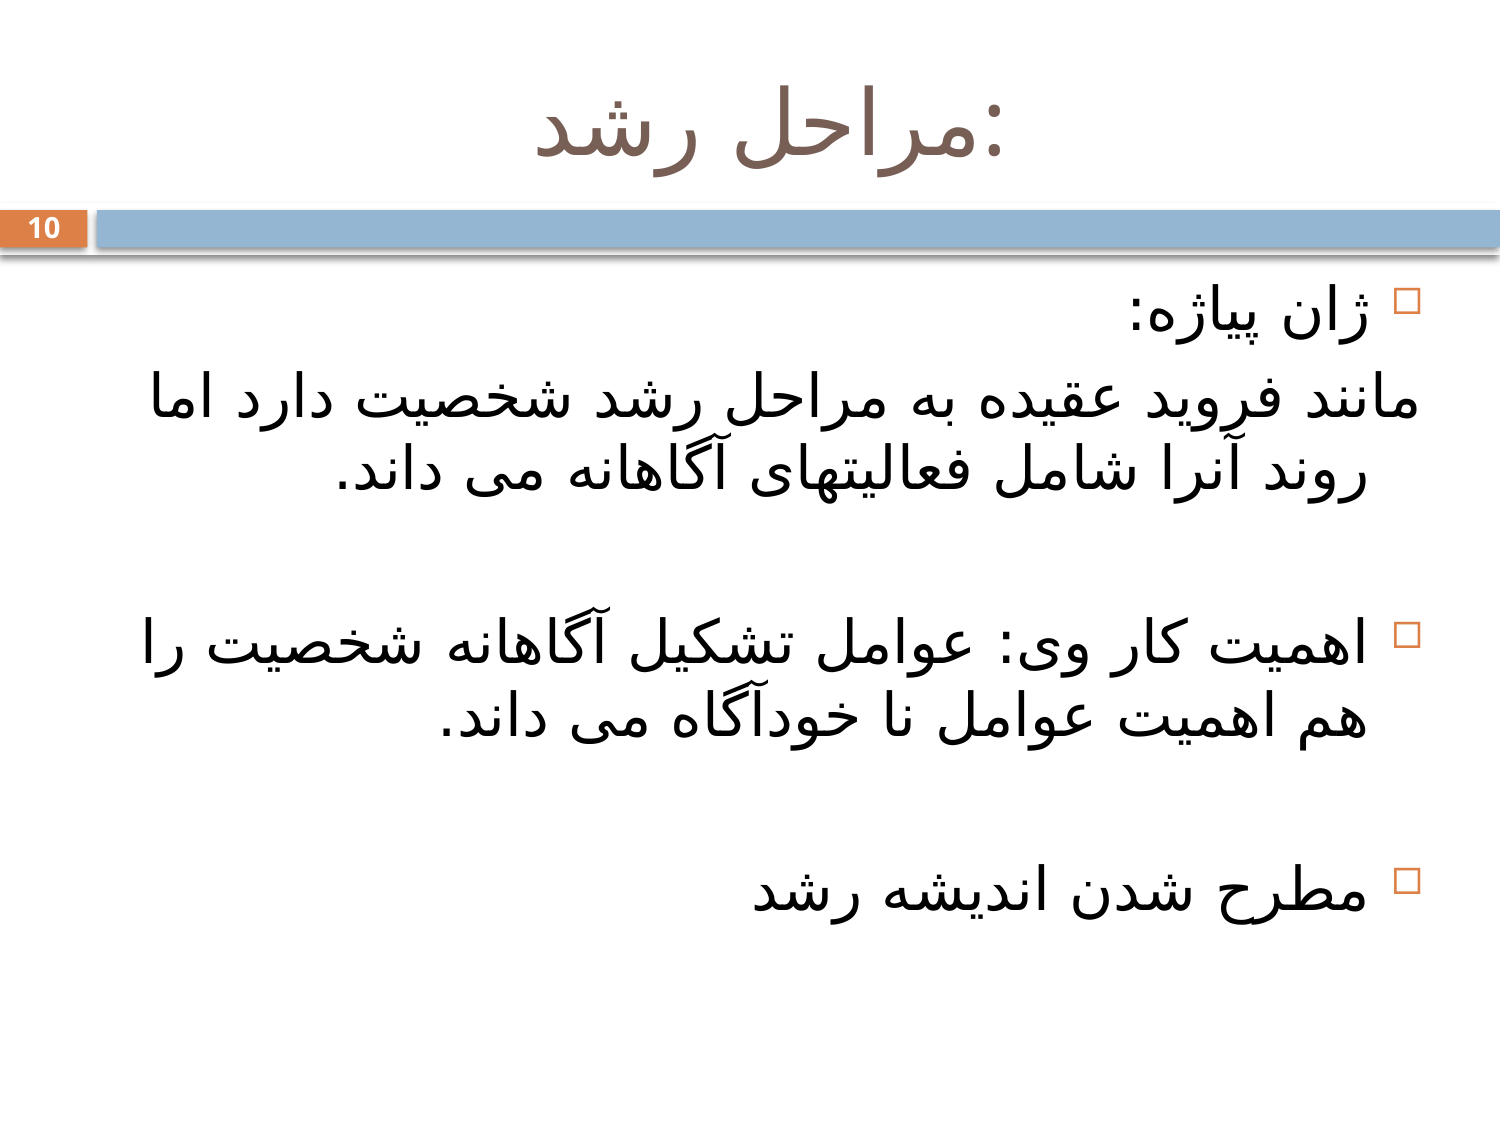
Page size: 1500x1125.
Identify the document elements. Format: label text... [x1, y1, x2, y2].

list ژان پیاژه: مانند فروید عقیده به مراحل رشد شخصیت دارد اما روند آنرا شامل فعالیتهای آگاهانه می داند. اهمیت کار وی: عوامل تشکیل آگاهانه شخصیت را هم اهمیت عوامل نا خودآگاه می داند. مطرح شدن اندیشه رشد [100, 262, 1438, 1000]
slide_number 10 [0, 208, 88, 249]
title مراحل رشد: [100, 37, 1438, 200]
